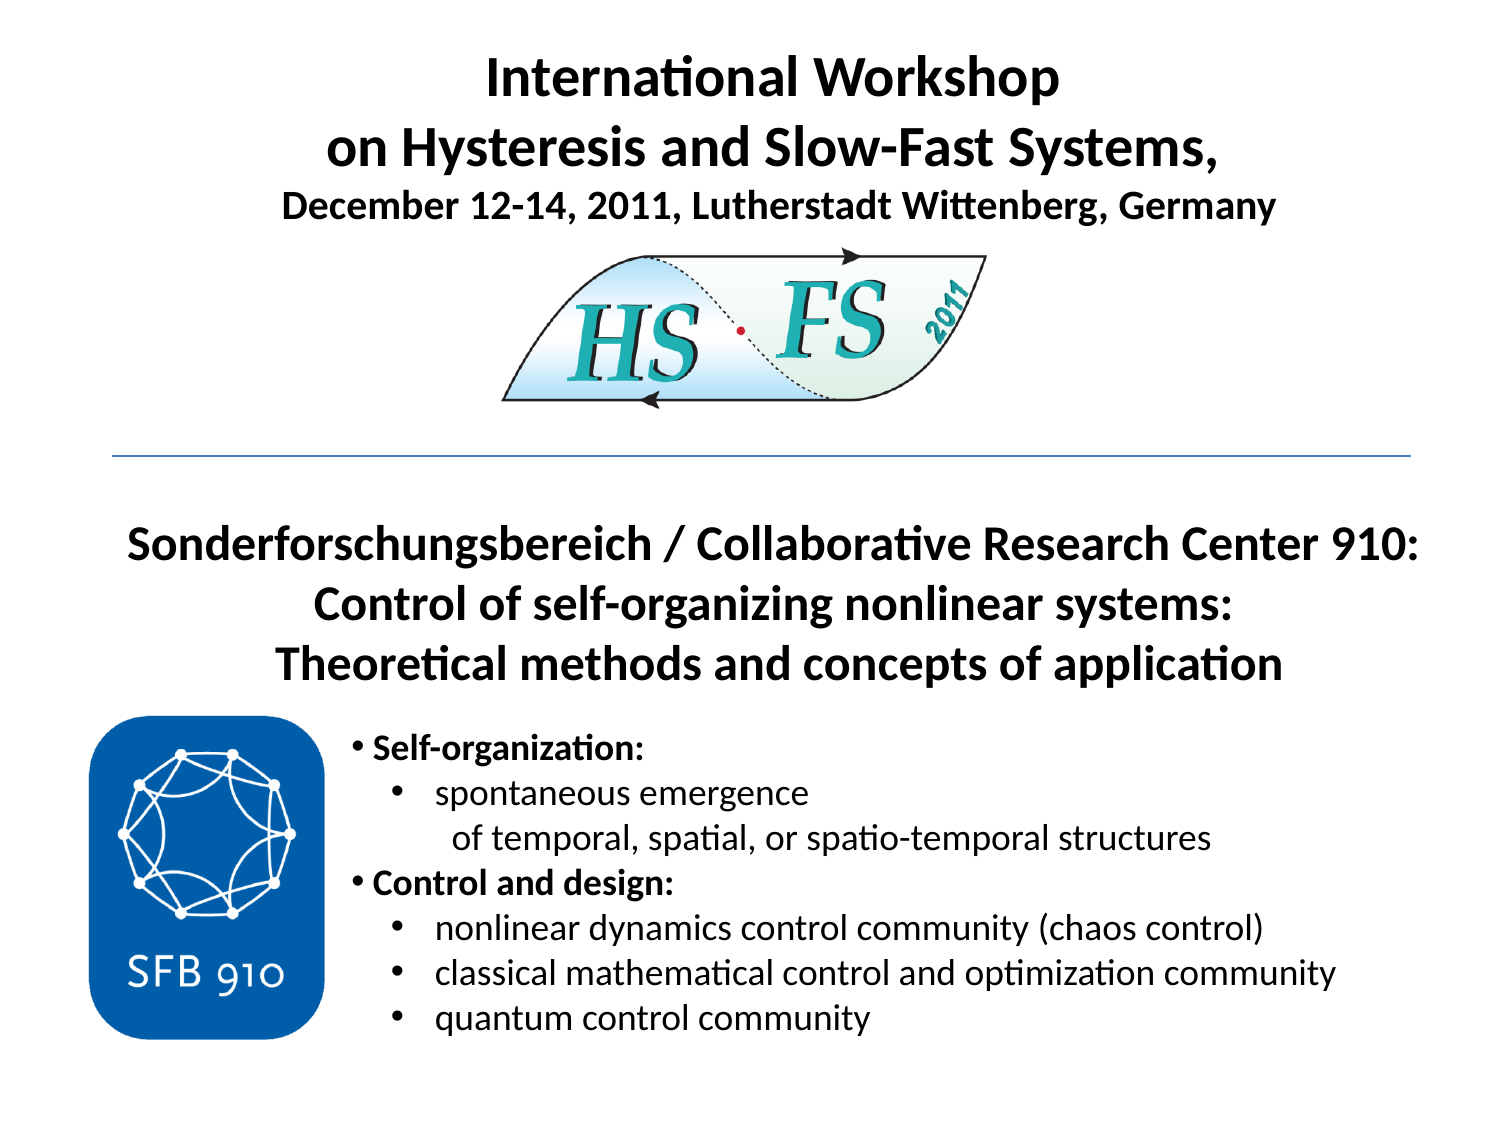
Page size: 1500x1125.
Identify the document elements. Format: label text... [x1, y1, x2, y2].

text_box International Workshop on Hysteresis and Slow-Fast Systems, December 12-14, 2011, Lutherstadt Wittenberg, Germany [182, 30, 1376, 236]
text_box Sonderforschungsbereich / Collaborative Research Center 910: Control of self-organizing nonlinear systems: Theoretical methods and concepts of application [112, 503, 1447, 699]
picture [501, 247, 987, 410]
text_box Self-organization: spontaneous emergence of temporal, spatial, or spatio-temporal structures Control and design: nonlinear dynamics control community (chaos control) classical mathematical control and optimization community quantum control community [336, 715, 1435, 1046]
picture [88, 715, 325, 1040]
